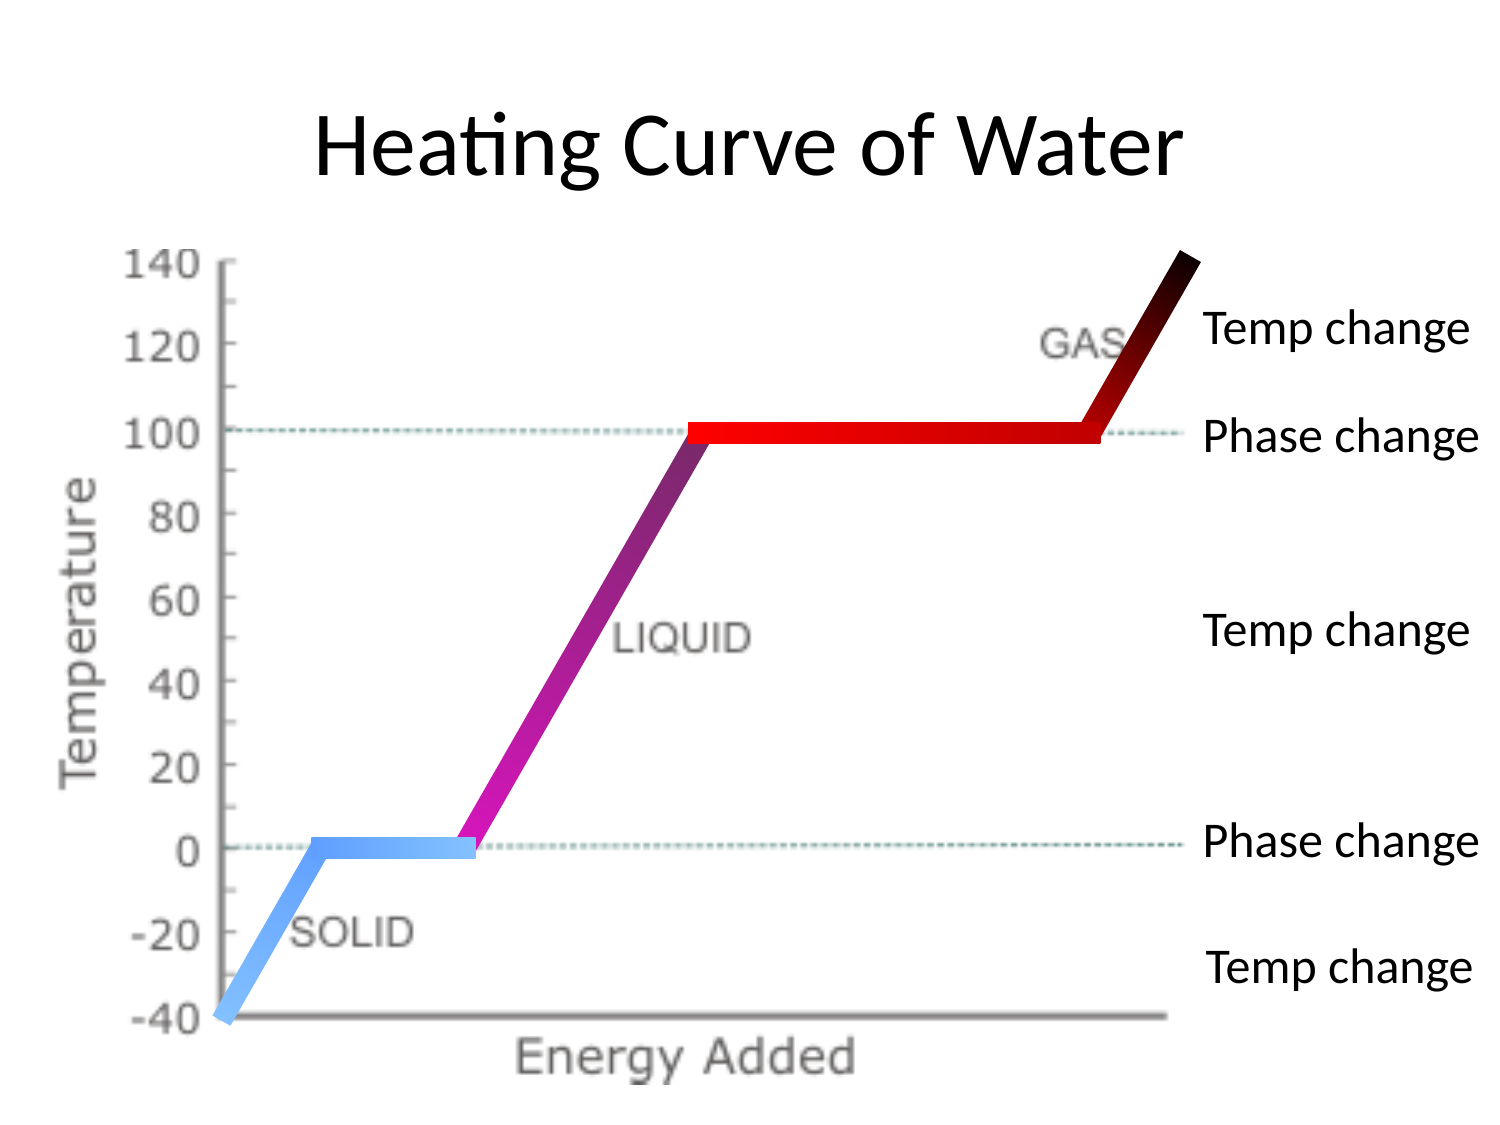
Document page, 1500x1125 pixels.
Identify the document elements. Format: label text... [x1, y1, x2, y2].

text_box Phase change [1193, 800, 1500, 875]
picture [47, 249, 1189, 1085]
text_box [1193, 255, 1203, 281]
text_box Phase change [1193, 395, 1500, 470]
text_box Temp change [1193, 926, 1500, 1002]
text_box Temp change [1193, 287, 1500, 363]
text_box Temp change [1193, 588, 1500, 664]
title Heating Curve of Water [75, 45, 1425, 233]
